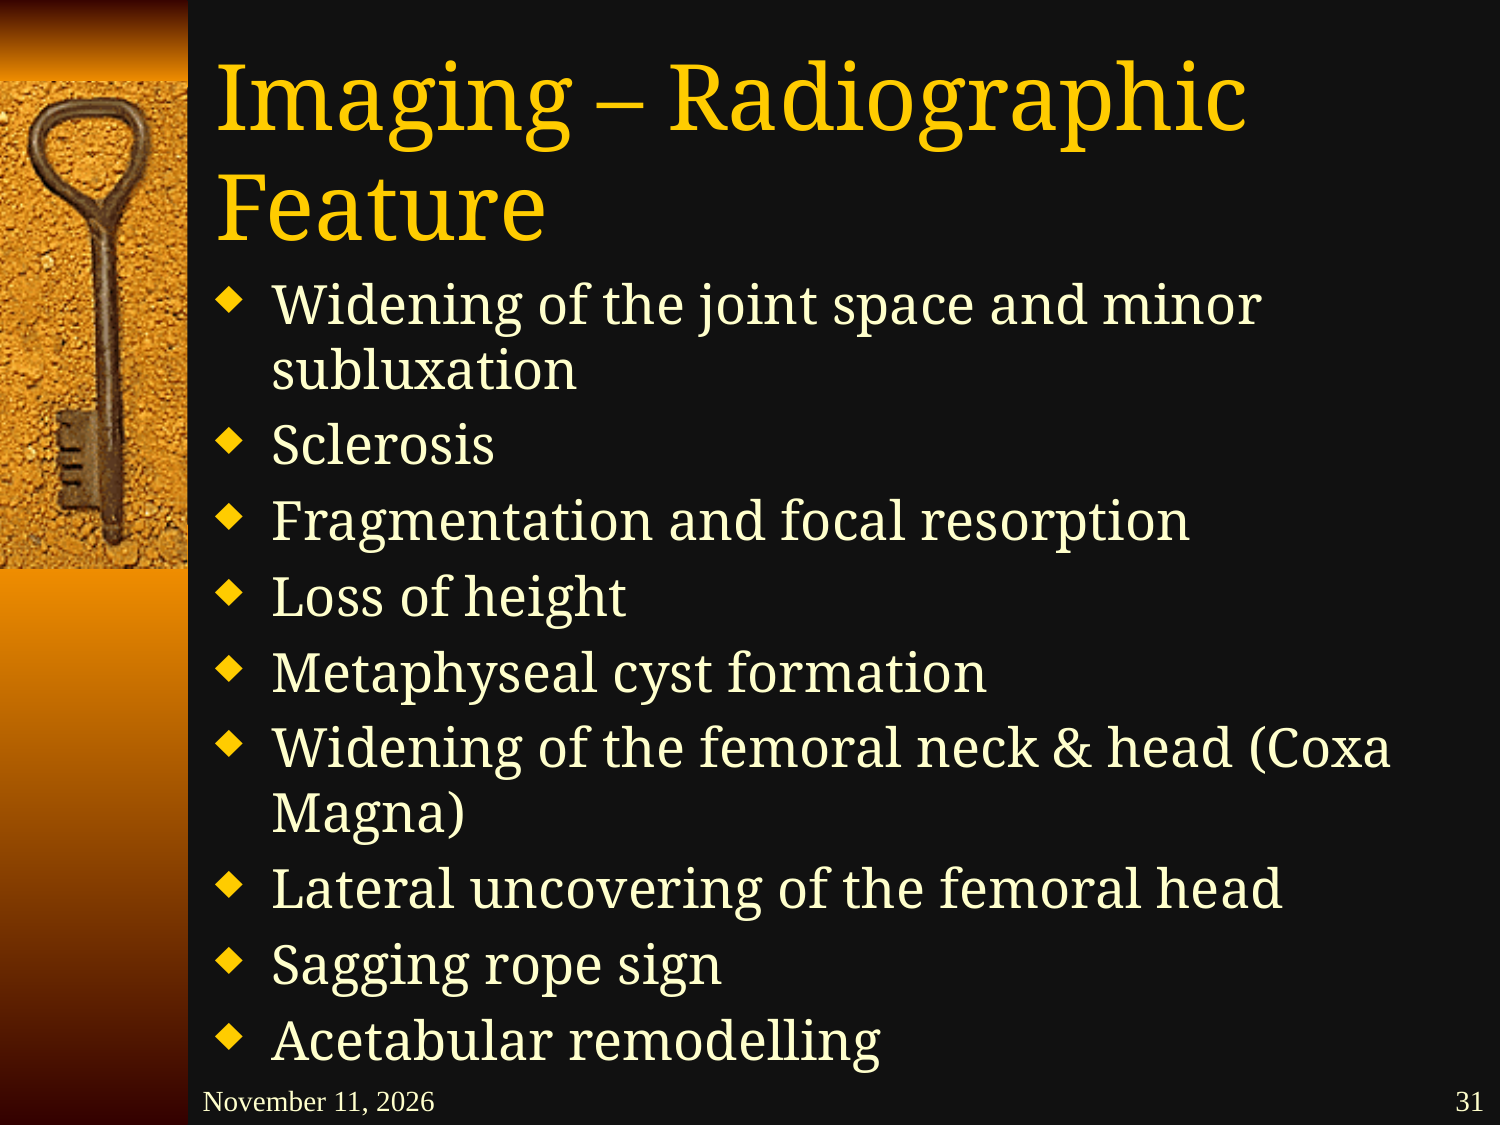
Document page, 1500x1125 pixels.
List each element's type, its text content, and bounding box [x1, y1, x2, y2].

list Widening of the joint space and minor subluxation Sclerosis Fragmentation and focal resorption Loss of height Metaphyseal cyst formation Widening of the femoral neck & head (Coxa Magna) Lateral uncovering of the femoral head Sagging rope sign Acetabular remodelling [200, 262, 1475, 1000]
slide_number 31 [1186, 1049, 1500, 1125]
title Imaging – Radiographic Feature [200, 50, 1475, 248]
picture [0, 81, 188, 569]
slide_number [186, 1049, 501, 1125]
